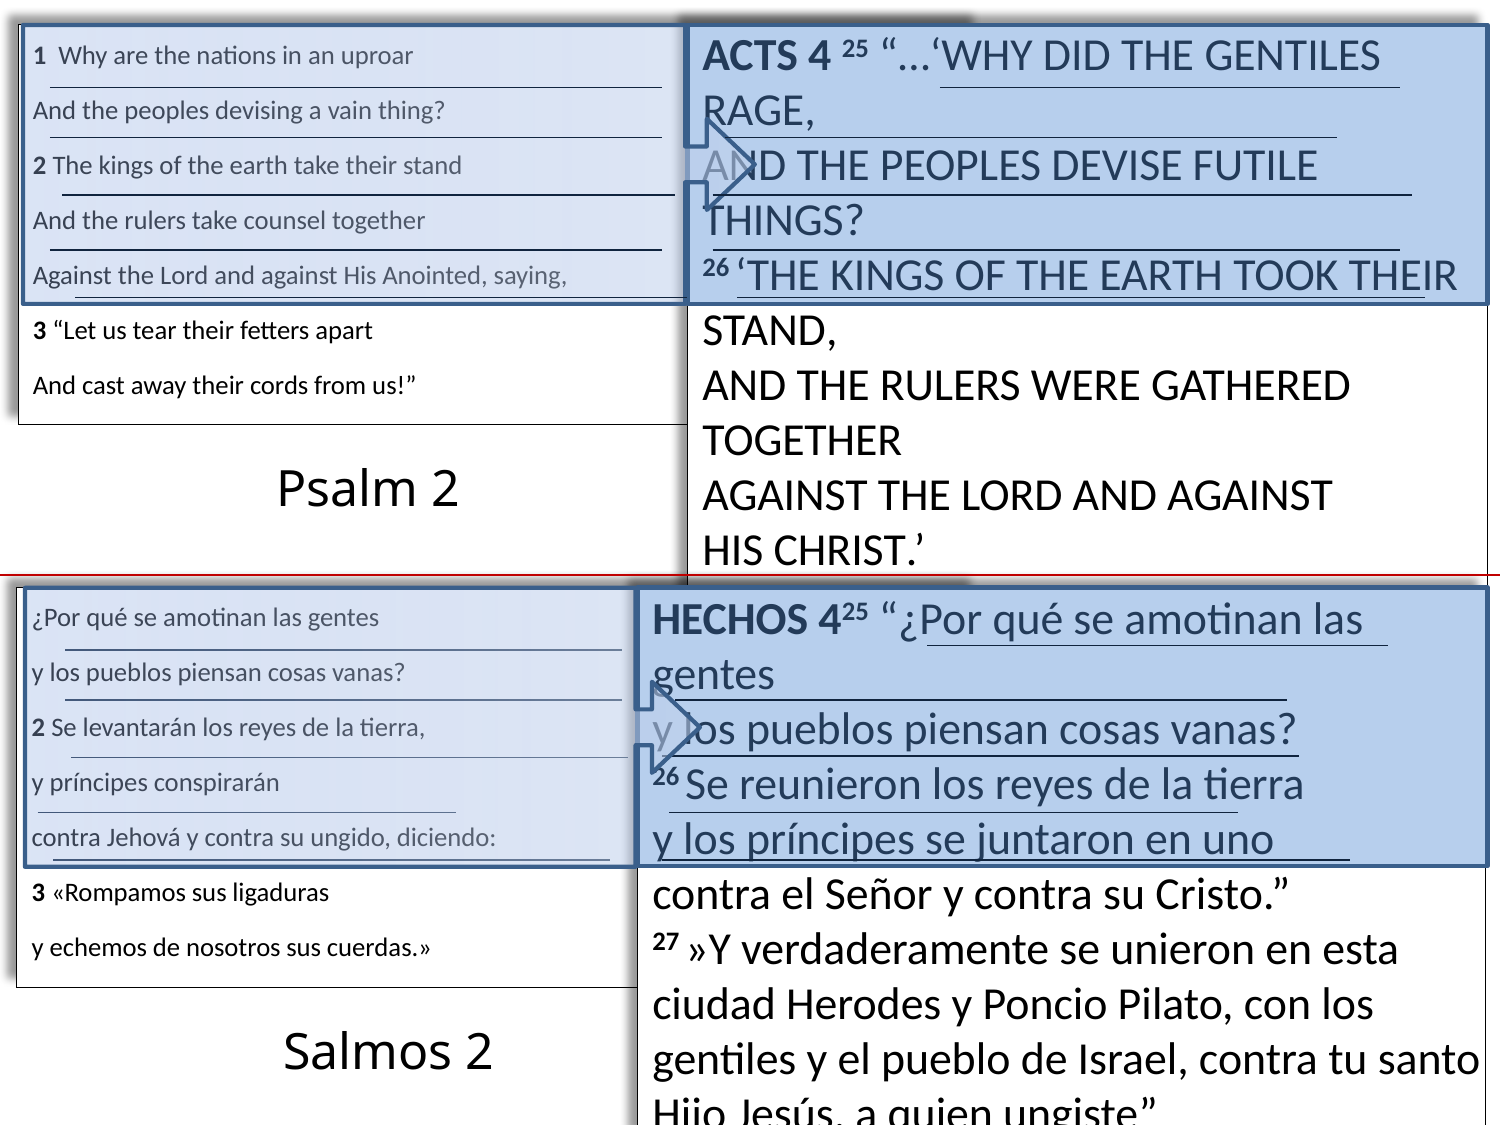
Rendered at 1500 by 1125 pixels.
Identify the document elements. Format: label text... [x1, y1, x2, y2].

text_box [22, 585, 703, 869]
text_box ¿Por qué se amotinan las gentes y los pueblos piensan cosas vanas? 2 Se levantarán los reyes de la tierra, y príncipes conspirarán contra Jehová y contra su ungido, diciendo: 3 «Rompamos sus ligaduras y echemos de nosotros sus cuerdas.» [16, 587, 622, 988]
text_box Salmos 2 [247, 1011, 531, 1087]
text_box 1 Why are the nations in an uproar And the peoples devising a vain thing? 2 The kings of the earth take their stand And the rulers take counsel together Against the Lord and against His Anointed, saying, 3 “Let us tear their fetters apart And cast away their cords from us!” [18, 24, 672, 425]
text_box [687, 23, 1490, 306]
text_box Psalm 2 [248, 449, 488, 524]
text_box [637, 585, 1490, 868]
text_box Hechos 425 “¿Por qué se amotinan las gentes y los pueblos piensan cosas vanas? 26 Se reunieron los reyes de la tierra y los príncipes se juntaron en uno contra el Señor y contra su Cristo.” 27 »Y verdaderamente se unieron en esta ciudad Herodes y Poncio Pilato, con los gentiles y el pueblo de Israel, contra tu santo Hijo Jesús, a quien ungiste” [637, 868, 1486, 1125]
text_box Acts 4 25 “…‘Why did the Gentiles rage, And the peoples devise futile things? 26 ‘The kings of the earth took their stand, And the rulers were gathered together Against the Lord and against His Christ.’ 27 For truly in this city there were gathered together against Your holy servant Jesus, whom You anointed, both Herod and Pontius Pilate, along with the Gentiles and the peoples of Israel” [687, 306, 1488, 574]
text_box [20, 22, 757, 306]
